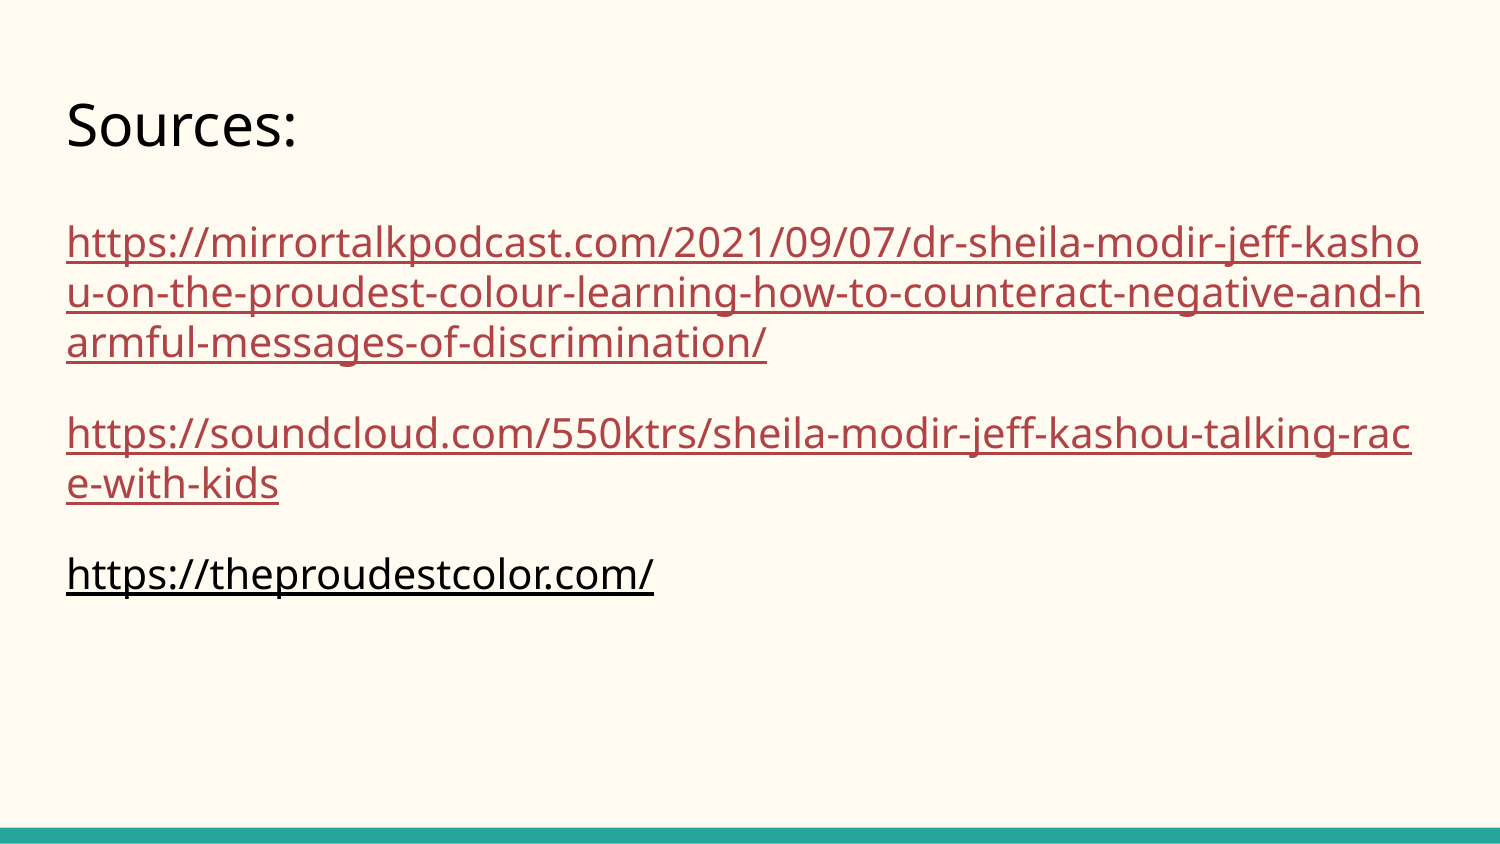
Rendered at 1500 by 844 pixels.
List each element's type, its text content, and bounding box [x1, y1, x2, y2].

title Sources: [51, 72, 1449, 174]
list https://mirrortalkpodcast.com/2021/09/07/dr-sheila-modir-jeff-kashou-on-the-proudest-colour-learning-how-to-counteract-negative-and-harmful-messages-of-discrimination/ https://soundcloud.com/550ktrs/sheila-modir-jeff-kashou-talking-race-with-kids https://theproudestcolor.com/ [51, 192, 1449, 750]
